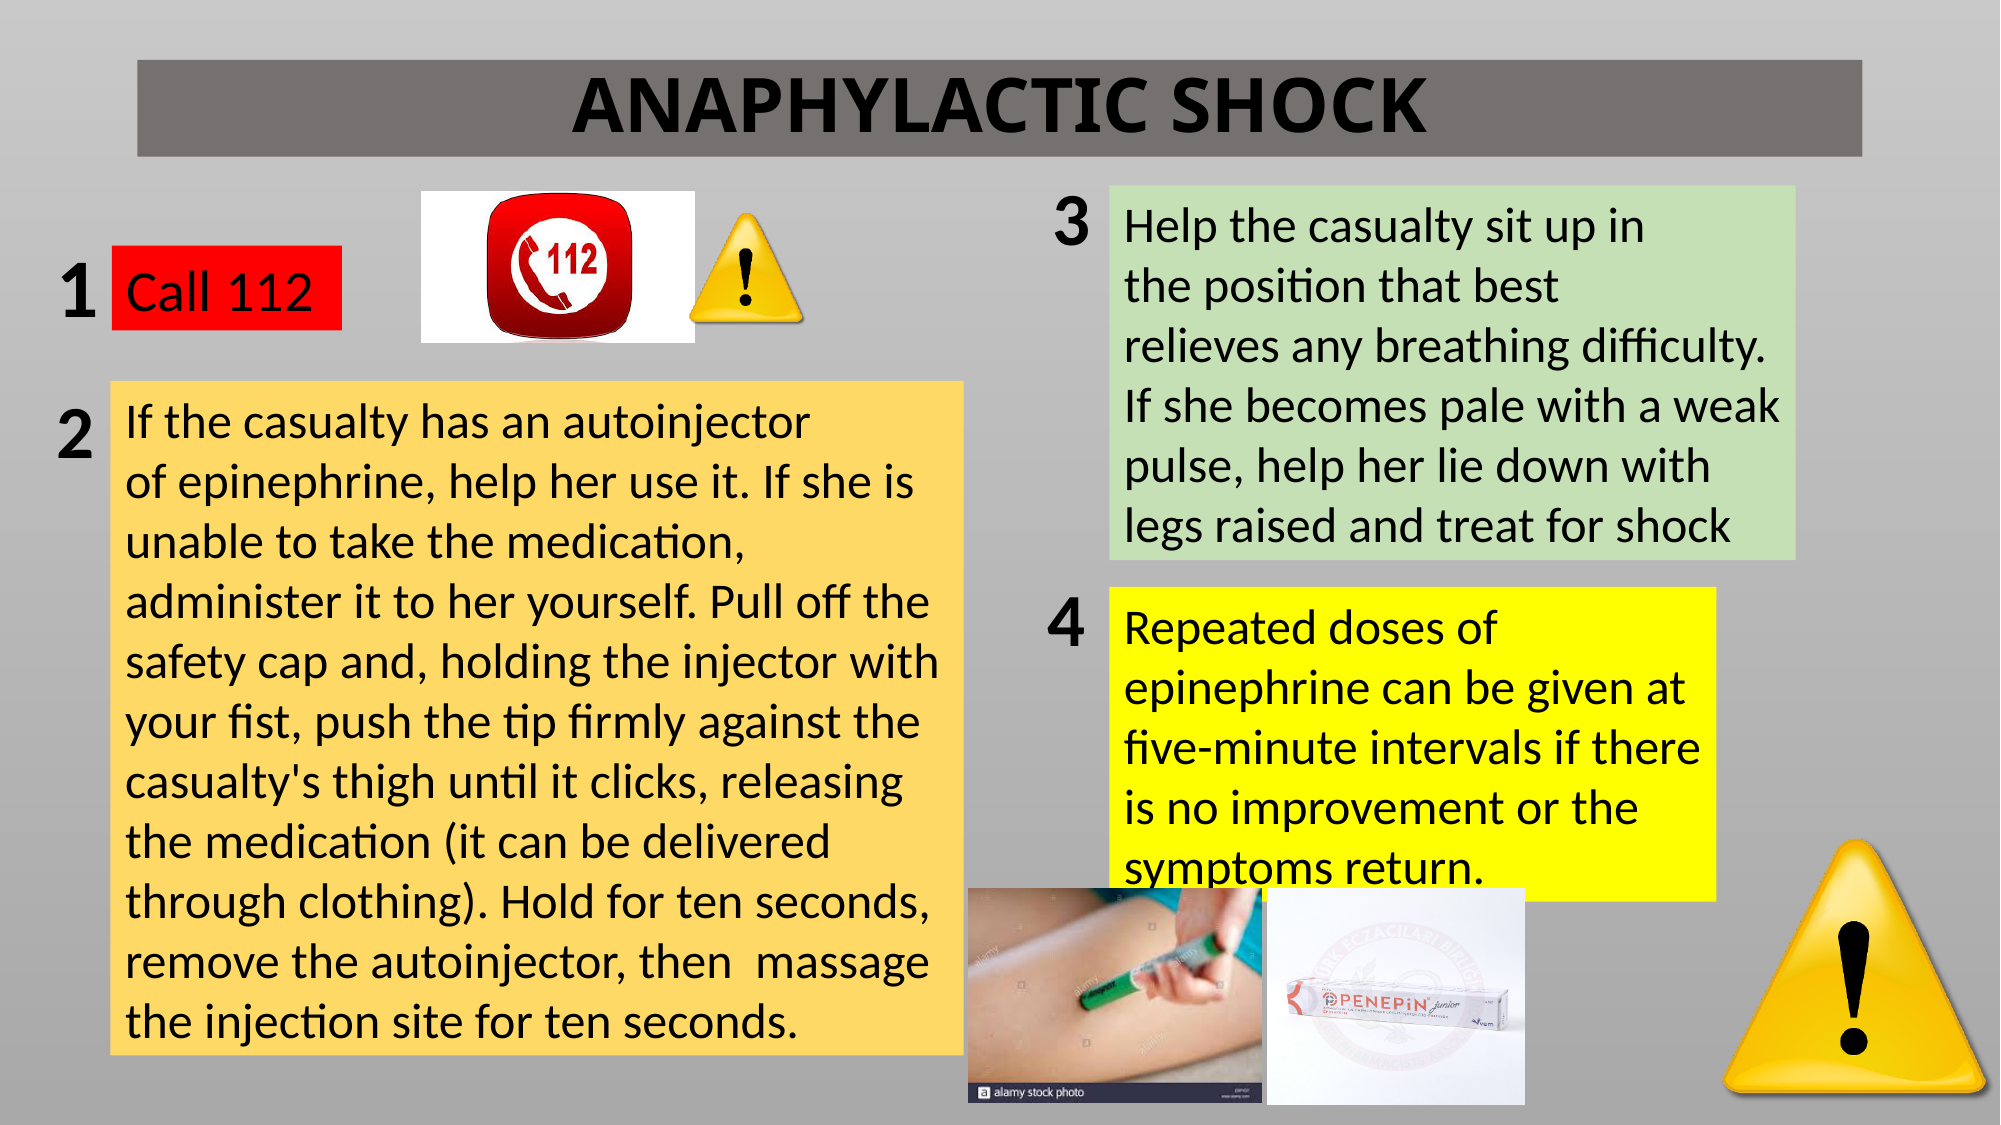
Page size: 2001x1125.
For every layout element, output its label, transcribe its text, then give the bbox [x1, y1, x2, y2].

text_box 1 [41, 226, 114, 342]
picture [968, 888, 1262, 1103]
text_box Call 112 [114, 245, 342, 331]
text_box If the casualty has an autoinjector of epinephrine, help her use it. If she is unable to take the medication, administer it to her yourself. Pull off the safety cap and, holding the injector with your fist, push the tip firmly against the casualty's thigh until it clicks, releasing the medication (it can be delivered through clothing). Hold for ten seconds, remove the autoinjector, then massage the injection site for ten seconds. [110, 380, 964, 1056]
picture [421, 191, 807, 343]
picture [1267, 888, 1525, 1105]
text_box Repeated doses of epinephrine can be given at five-minute intervals if there is no improvement or the symptoms return. [1109, 586, 1717, 902]
title ANAPHYLACTIC SHOCK [137, 59, 1863, 157]
text_box Help the casualty sit up in the position that best relieves any breathing difficulty. If she becomes pale with a weak pulse, help her lie down with legs raised and treat for shock [1109, 185, 1796, 561]
text_box 3 [1037, 162, 1106, 268]
text_box 2 [41, 375, 110, 481]
text_box 4 [1032, 564, 1101, 669]
picture [1718, 835, 1997, 1105]
